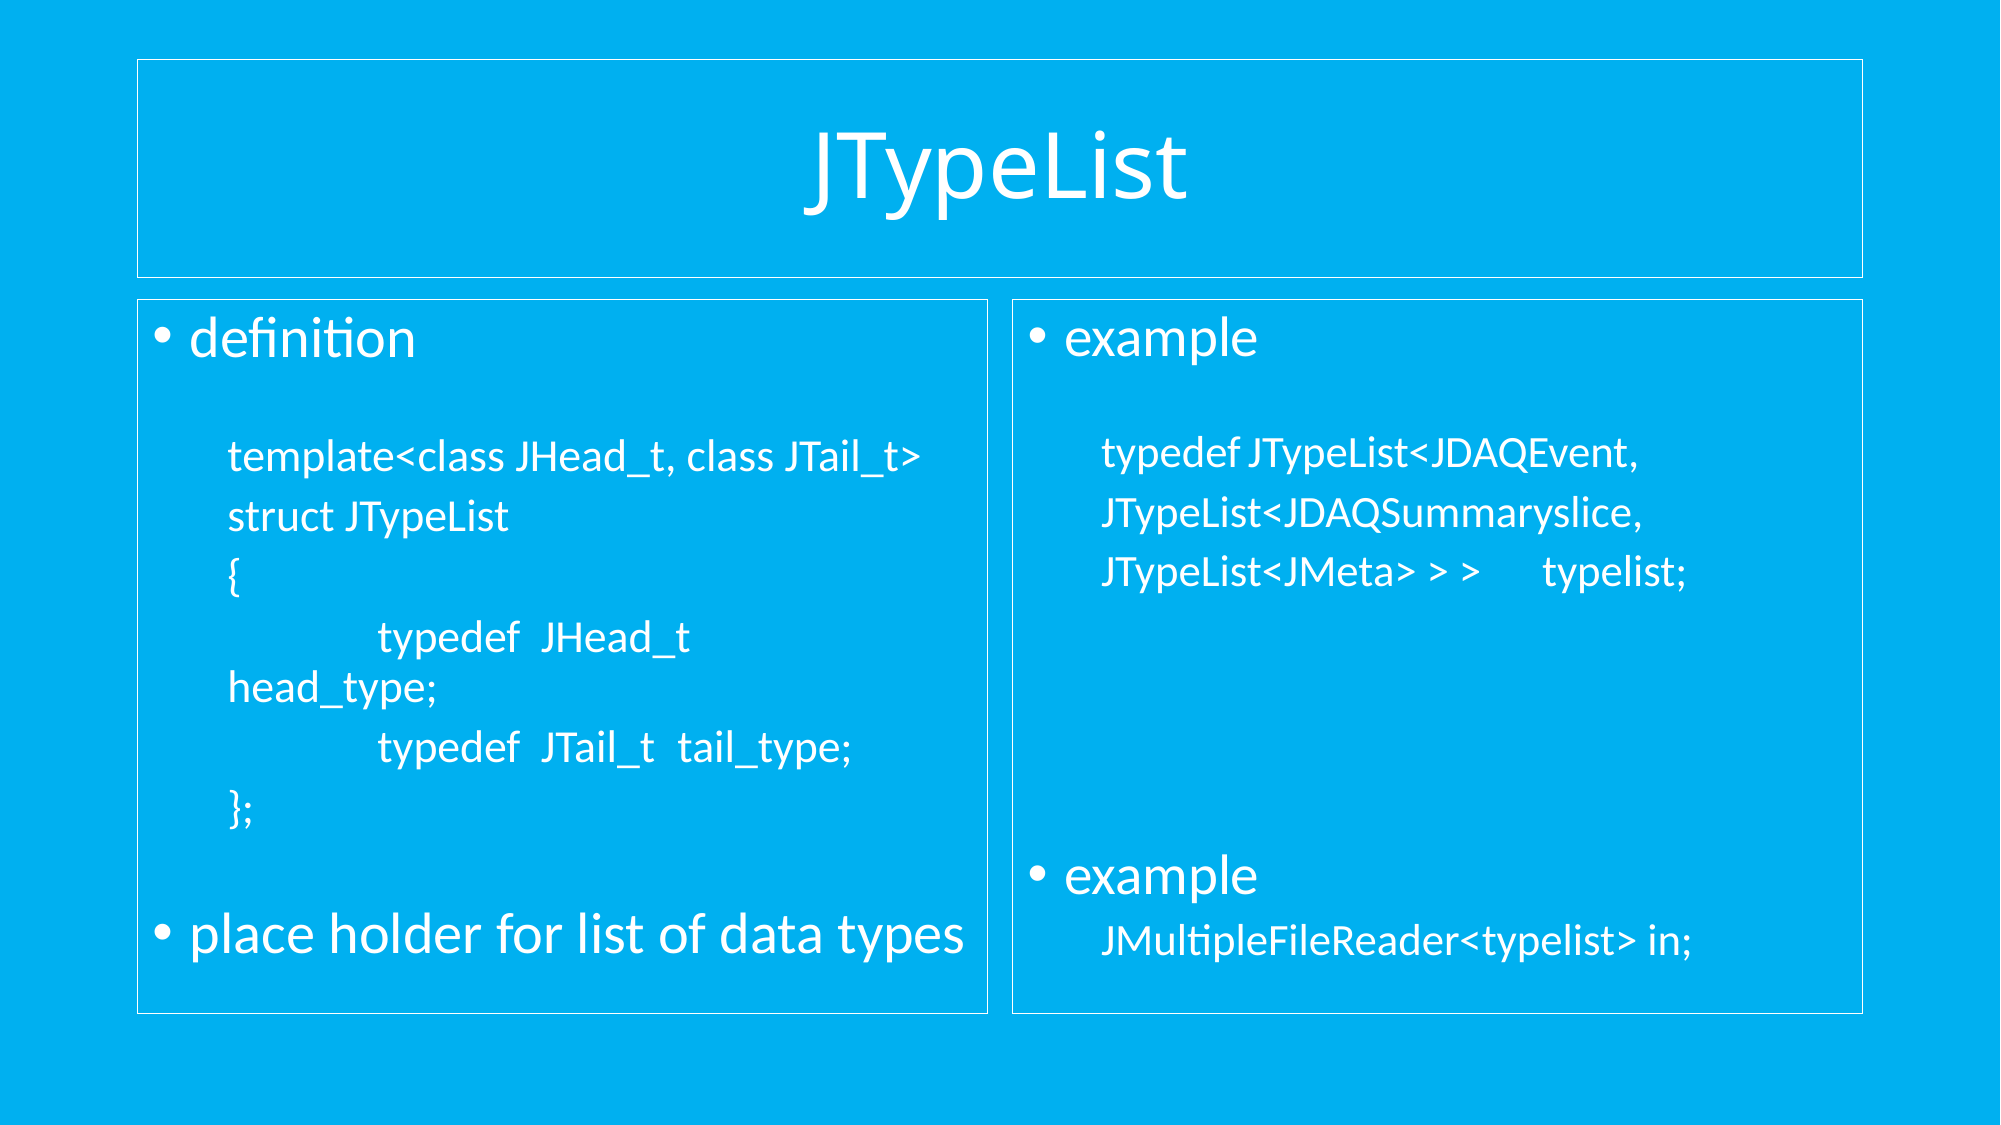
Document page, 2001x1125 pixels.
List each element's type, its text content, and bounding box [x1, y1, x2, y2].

list definition template<class JHead_t, class JTail_t> struct JTypeList { typedef JHead_t head_type; typedef JTail_t tail_type; }; place holder for list of data types [137, 299, 988, 1014]
title JTypeList [137, 59, 1863, 278]
list example typedef JTypeList<JDAQEvent, JTypeList<JDAQSummaryslice, JTypeList<JMeta> > > typelist; example JMultipleFileReader<typelist> in; [1012, 299, 1863, 1014]
